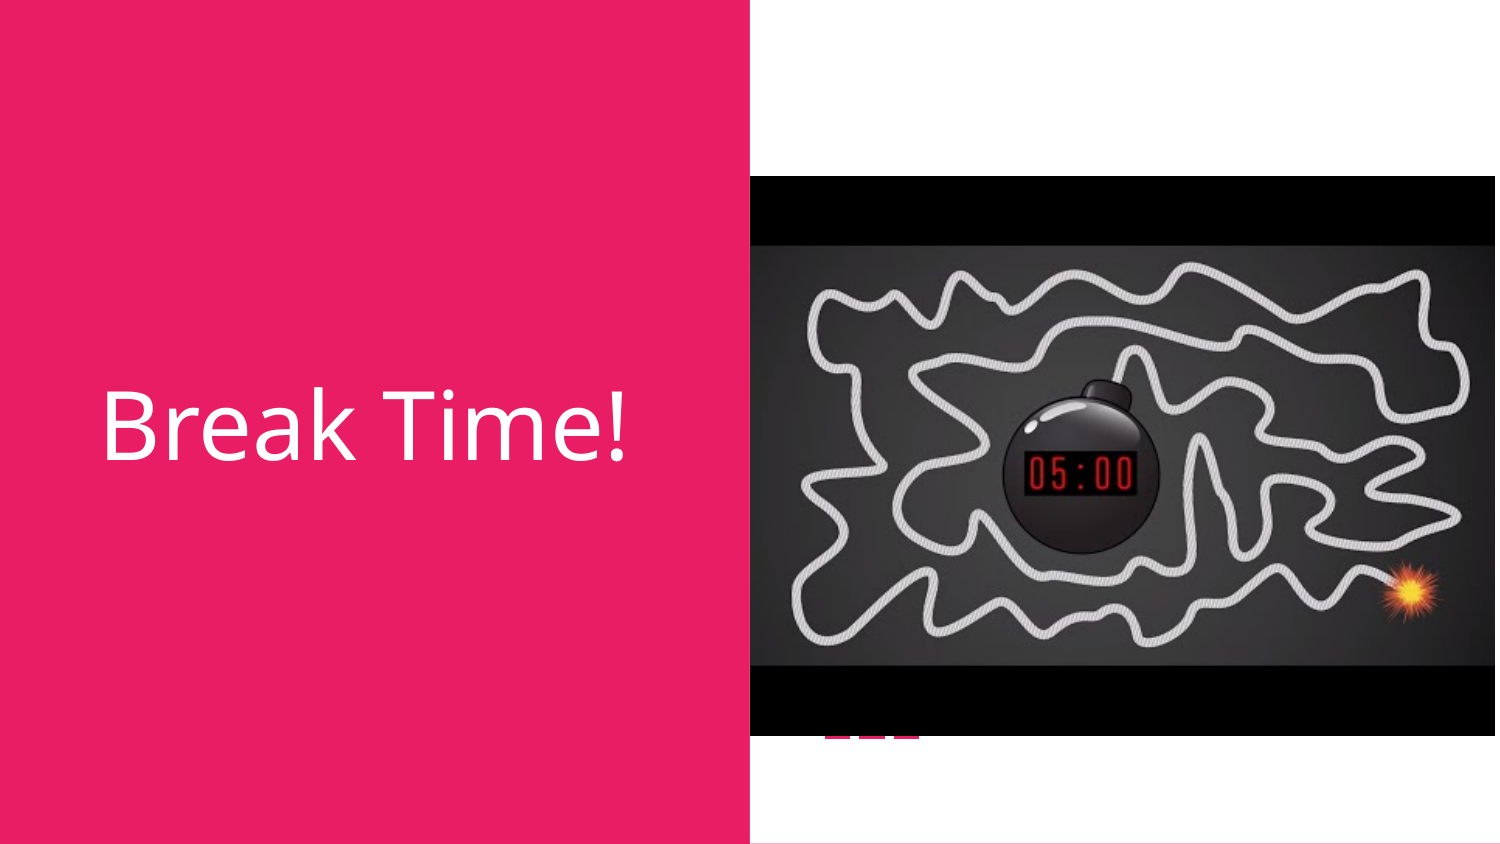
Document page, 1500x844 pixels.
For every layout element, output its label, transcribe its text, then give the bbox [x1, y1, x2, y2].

title Break Time! [32, 275, 697, 569]
picture [749, 176, 1495, 736]
